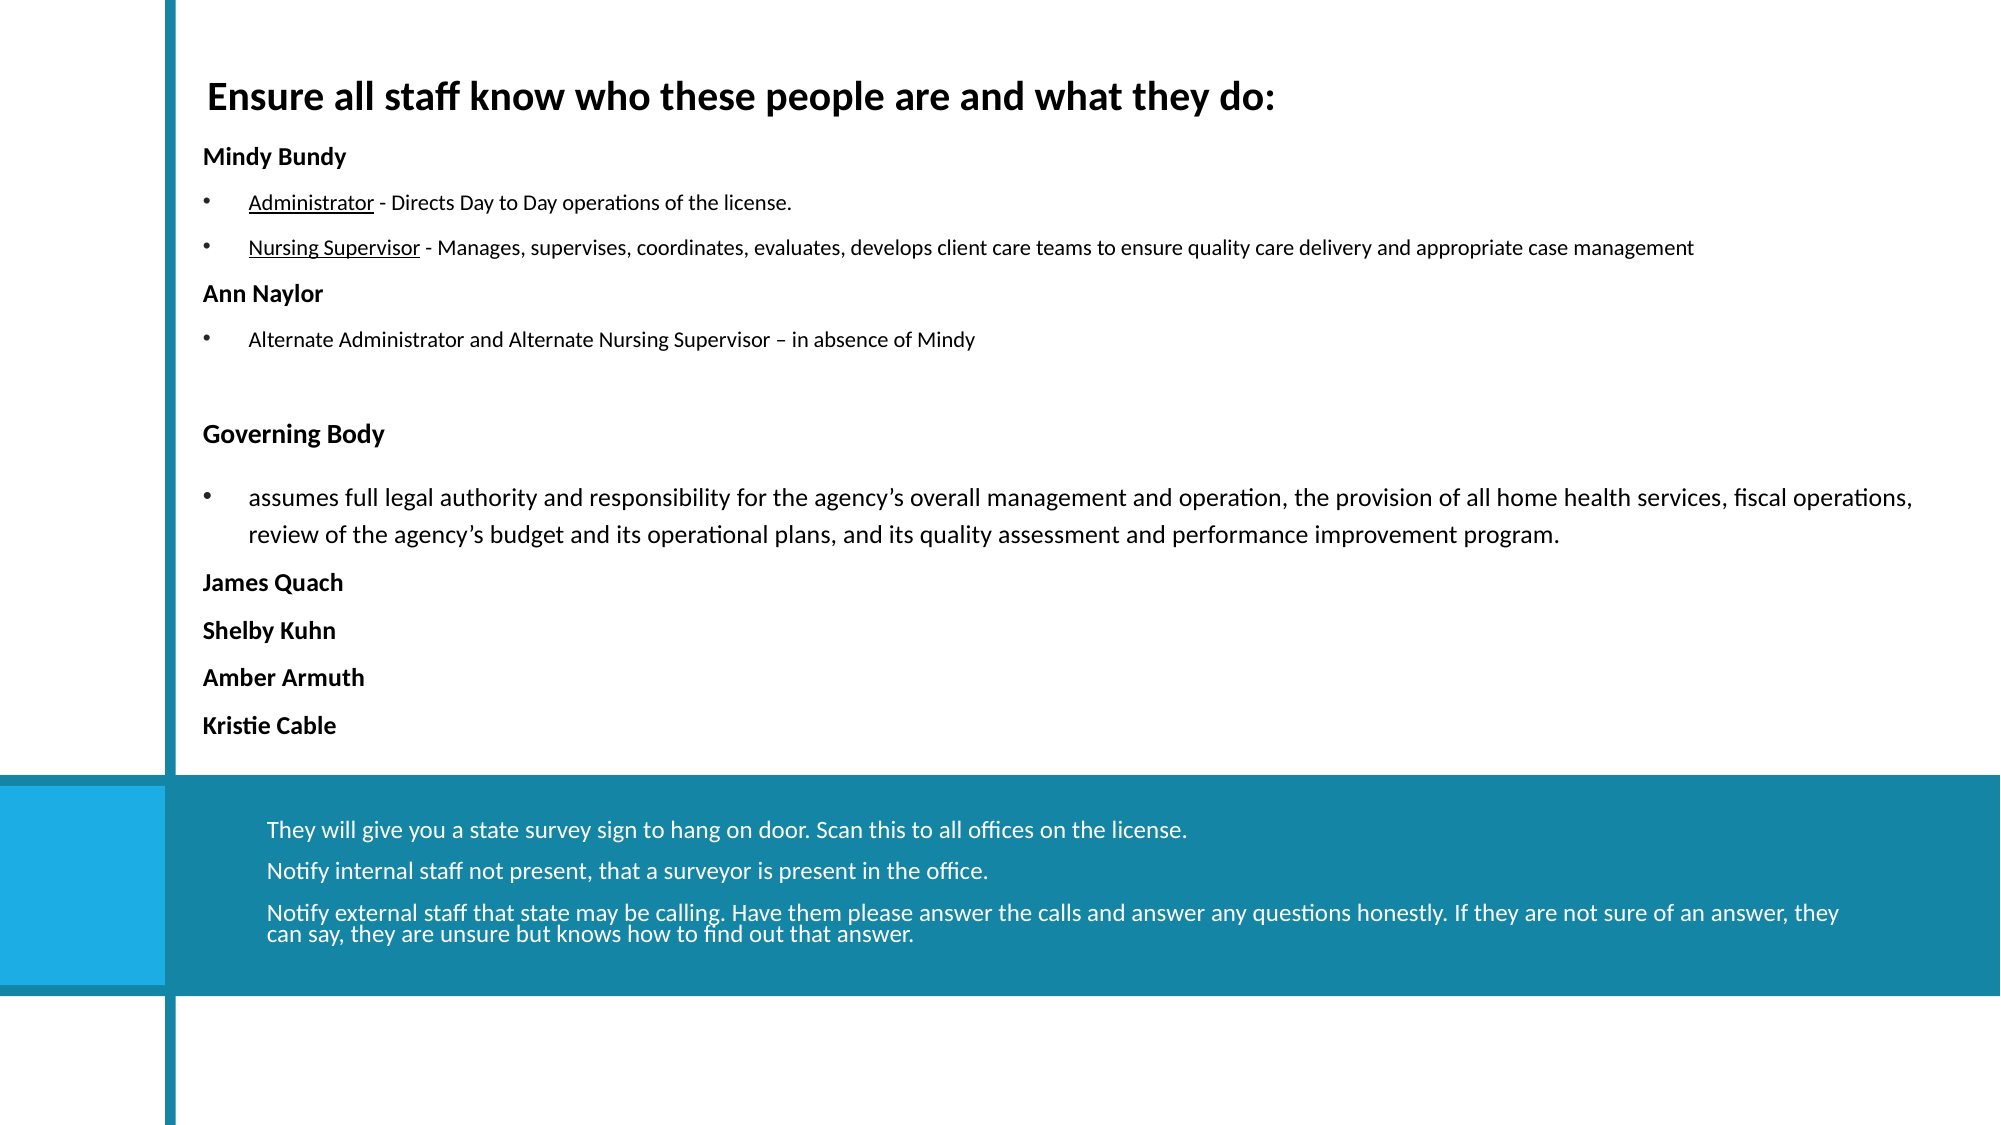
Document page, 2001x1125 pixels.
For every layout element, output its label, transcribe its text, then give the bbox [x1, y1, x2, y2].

text_box Ensure all staff know who these people are and what they do: [192, 61, 1292, 127]
list Mindy Bundy Administrator - Directs Day to Day operations of the license. Nursing Supervisor - Manages, supervises, coordinates, evaluates, develops client care teams to ensure quality care delivery and appropriate case management Ann Naylor Alternate Administrator and Alternate Nursing Supervisor – in absence of Mindy Governing Body assumes full legal authority and responsibility for the agency’s overall management and operation, the provision of all home health services, fiscal operations, review of the agency’s budget and its operational plans, and its quality assessment and performance improvement program. James Quach Shelby Kuhn Amber Armuth Kristie Cable [187, 140, 1937, 751]
title They will give you a state survey sign to hang on door. Scan this to all offices on the license. Notify internal staff not present, that a surveyor is present in the office. Notify external staff that state may be calling. Have them please answer the calls and answer any questions honestly. If they are not sure of an answer, they can say, they are unsure but knows how to find out that answer. [251, 799, 1895, 969]
